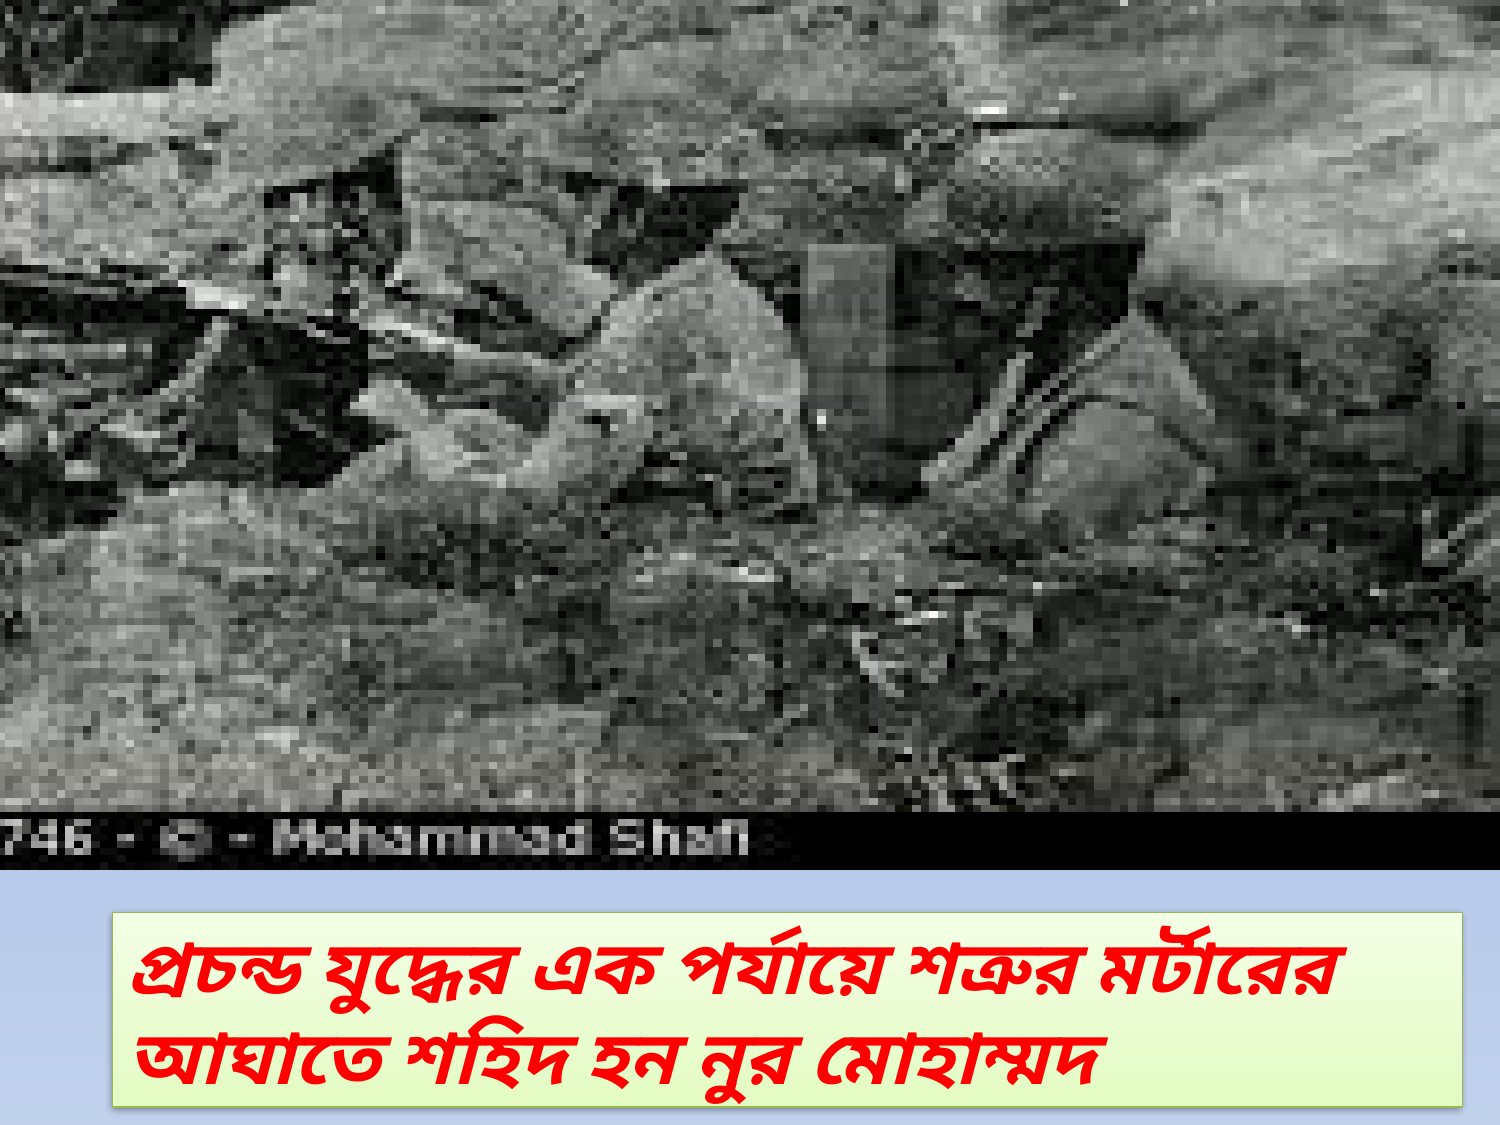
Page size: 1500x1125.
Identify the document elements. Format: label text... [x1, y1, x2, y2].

text_box প্রচন্ড যুদ্ধের এক পর্যায়ে শত্রুর মর্টারের আঘাতে শহিদ হন নুর মোহাম্মদ [112, 912, 1463, 1108]
picture [0, 0, 1500, 870]
